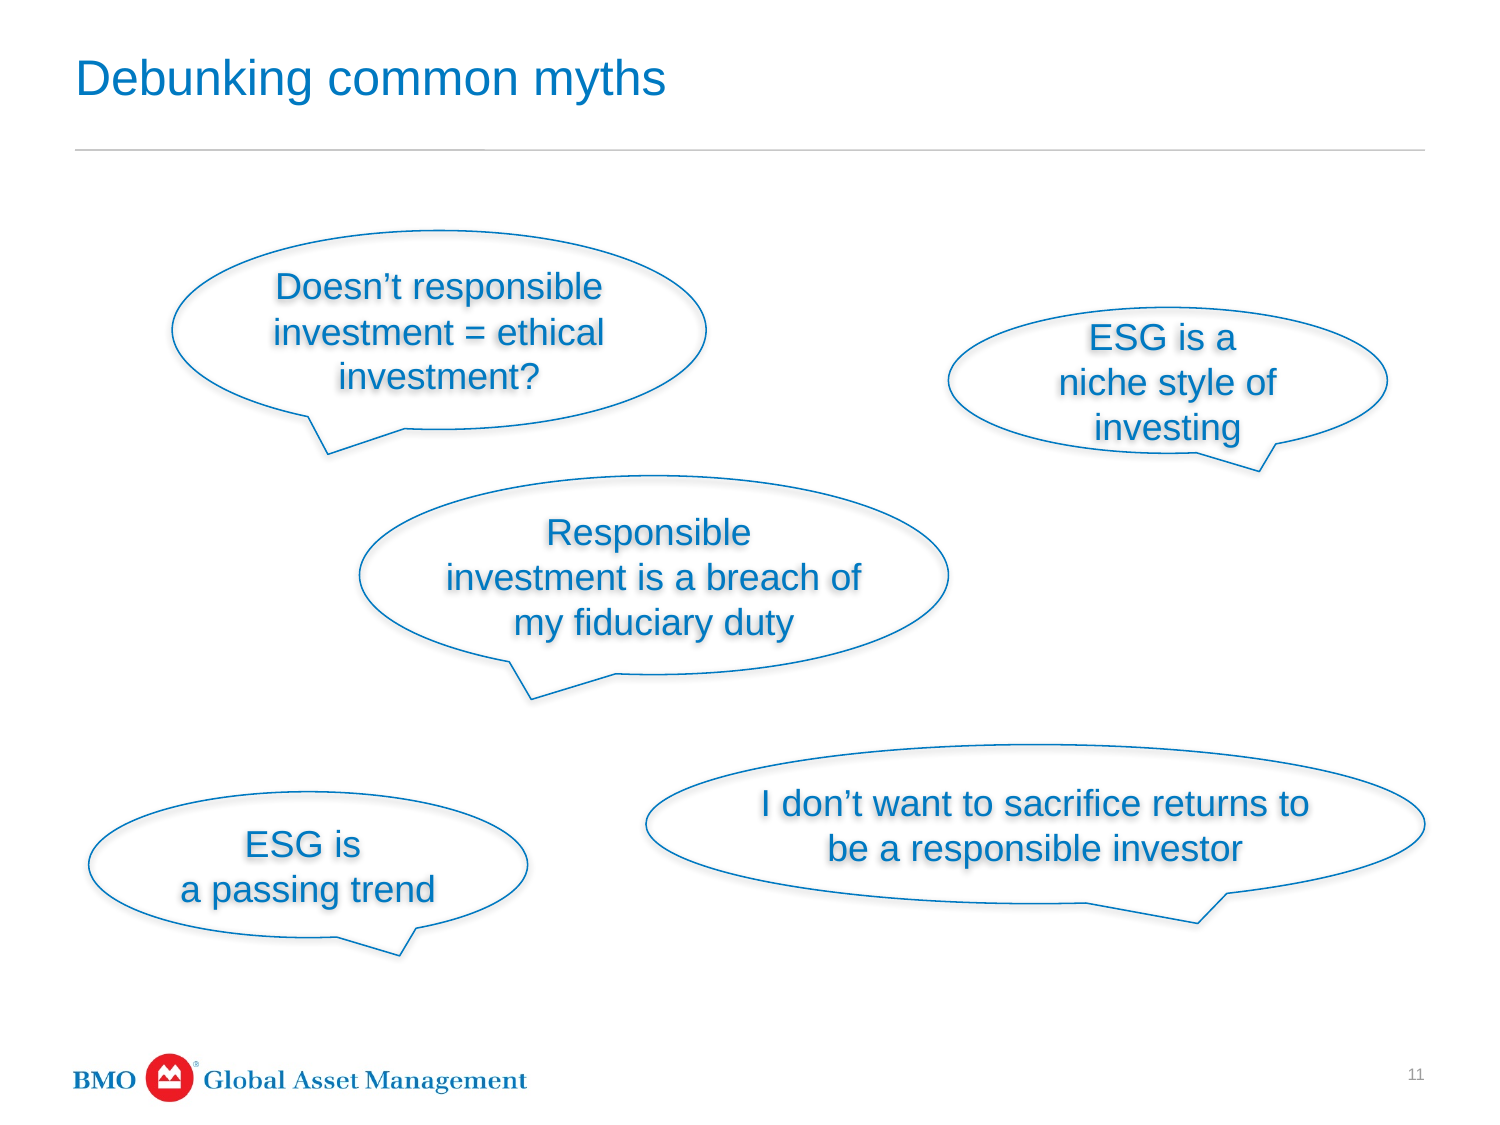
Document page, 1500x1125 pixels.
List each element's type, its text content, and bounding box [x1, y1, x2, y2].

text_box Doesn’t responsible investment = ethical investment? [171, 229, 707, 456]
text_box ESG is a passing trend [87, 790, 529, 957]
slide_number 11 [1350, 1025, 1425, 1123]
text_box ESG is a niche style of investing [947, 306, 1389, 473]
text_box Responsible investment is a breach of my fiduciary duty [358, 474, 950, 701]
text_box I don’t want to sacrifice returns to be a responsible investor [645, 743, 1426, 925]
title Debunking common myths [75, 0, 1425, 150]
picture [50, 1029, 550, 1125]
